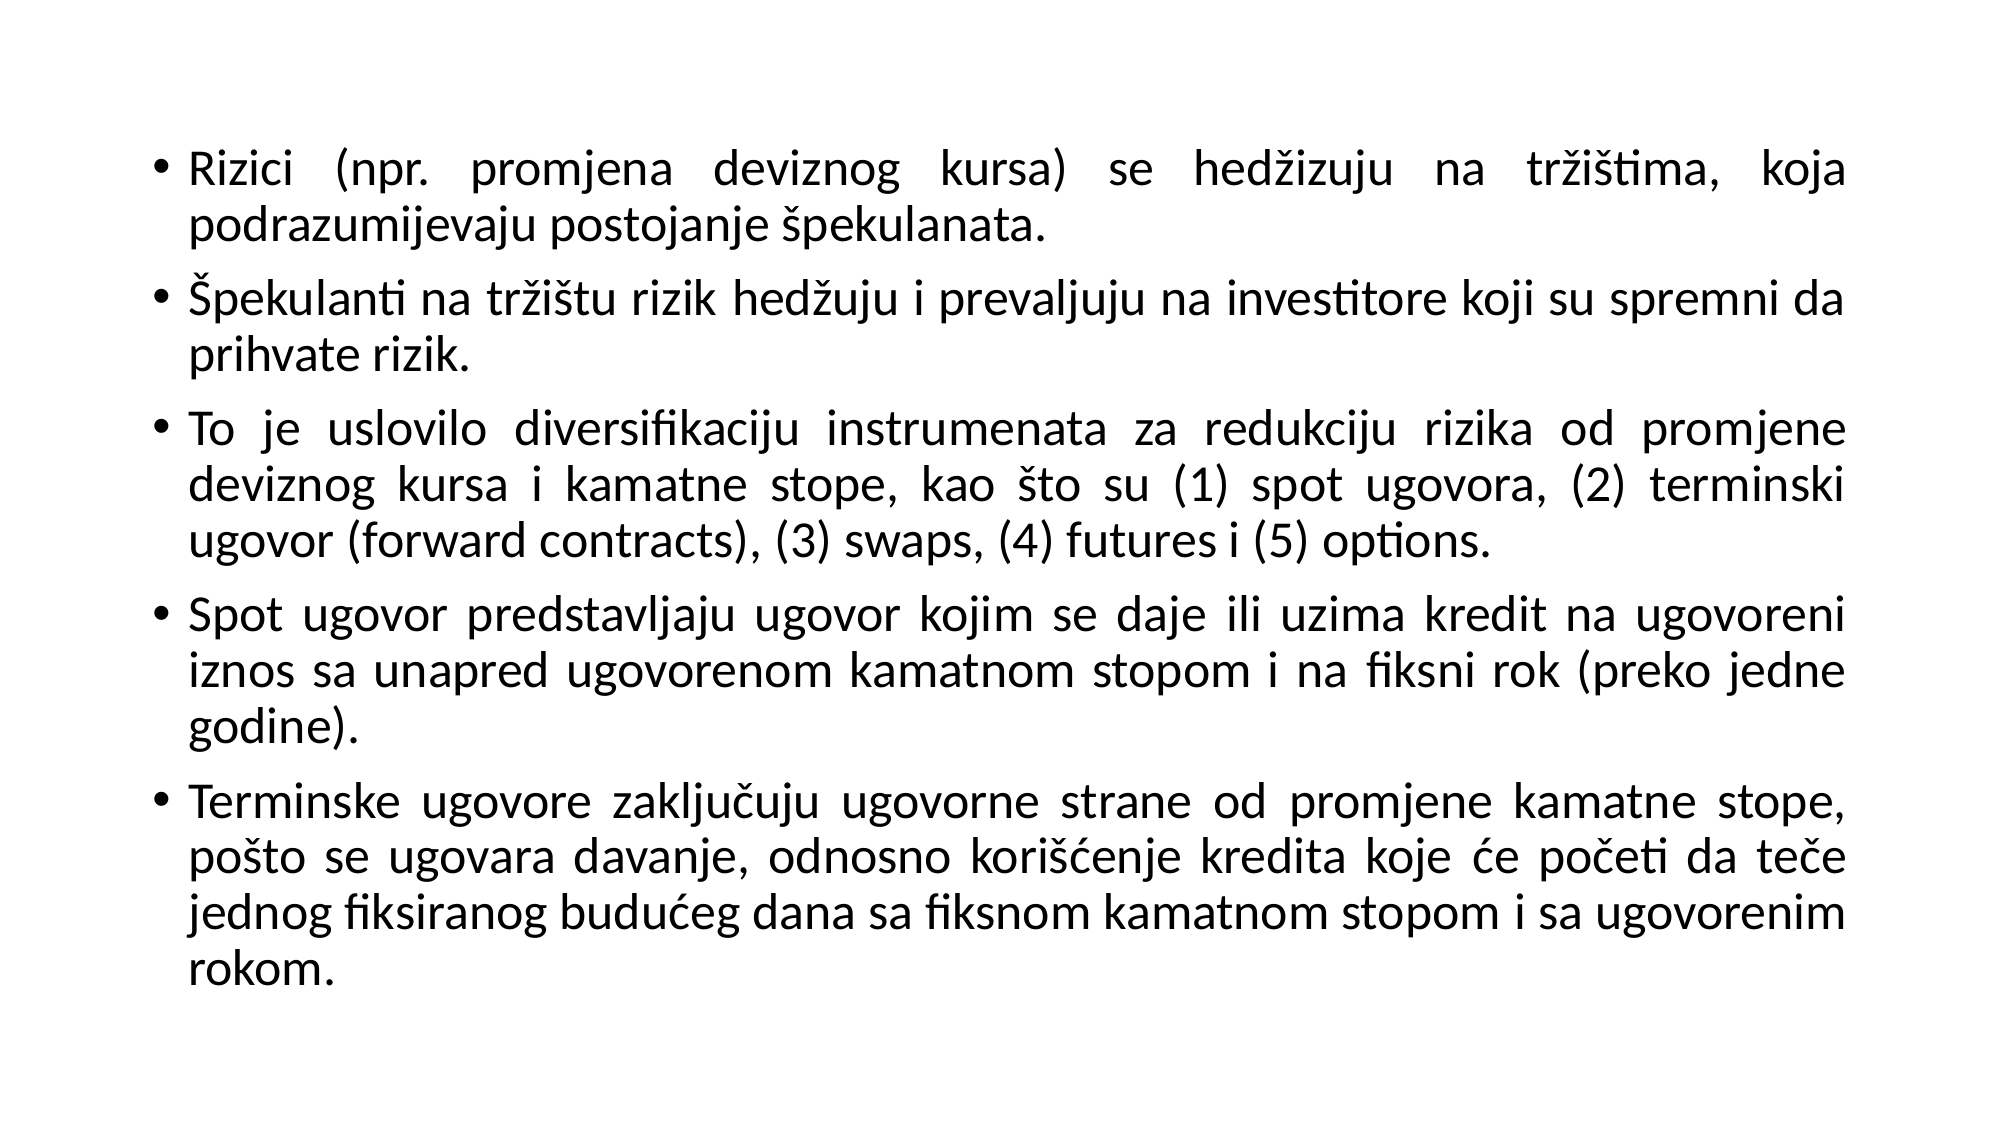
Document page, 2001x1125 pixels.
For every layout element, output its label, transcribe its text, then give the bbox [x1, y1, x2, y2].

list Rizici (npr. promjena deviznog kursa) se hedžizuju na tržištima, koja podrazumijevaju postojanje špekulanata. Špekulanti na tržištu rizik hedžuju i prevaljuju na investitore koji su spremni da prihvate rizik. To je uslovilo diversifikaciju instrumenata za redukciju rizika od promjene deviznog kursa i kamatne stope, kao što su (1) spot ugovora, (2) terminski ugovor (forward contracts), (3) swaps, (4) futures i (5) options. Spot ugovor predstavljaju ugovor kojim se daje ili uzima kredit na ugovoreni iznos sa unapred ugovorenom kamatnom stopom i na fiksni rok (preko jedne godine). Terminske ugovore zaključuju ugovorne strane od promjene kamatne stope, pošto se ugovara davanje, odnosno korišćenje kredita koje će početi da teče jednog fiksiranog budućeg dana sa fiksnom kamatnom stopom i sa ugovorenim rokom. [137, 133, 1863, 1014]
